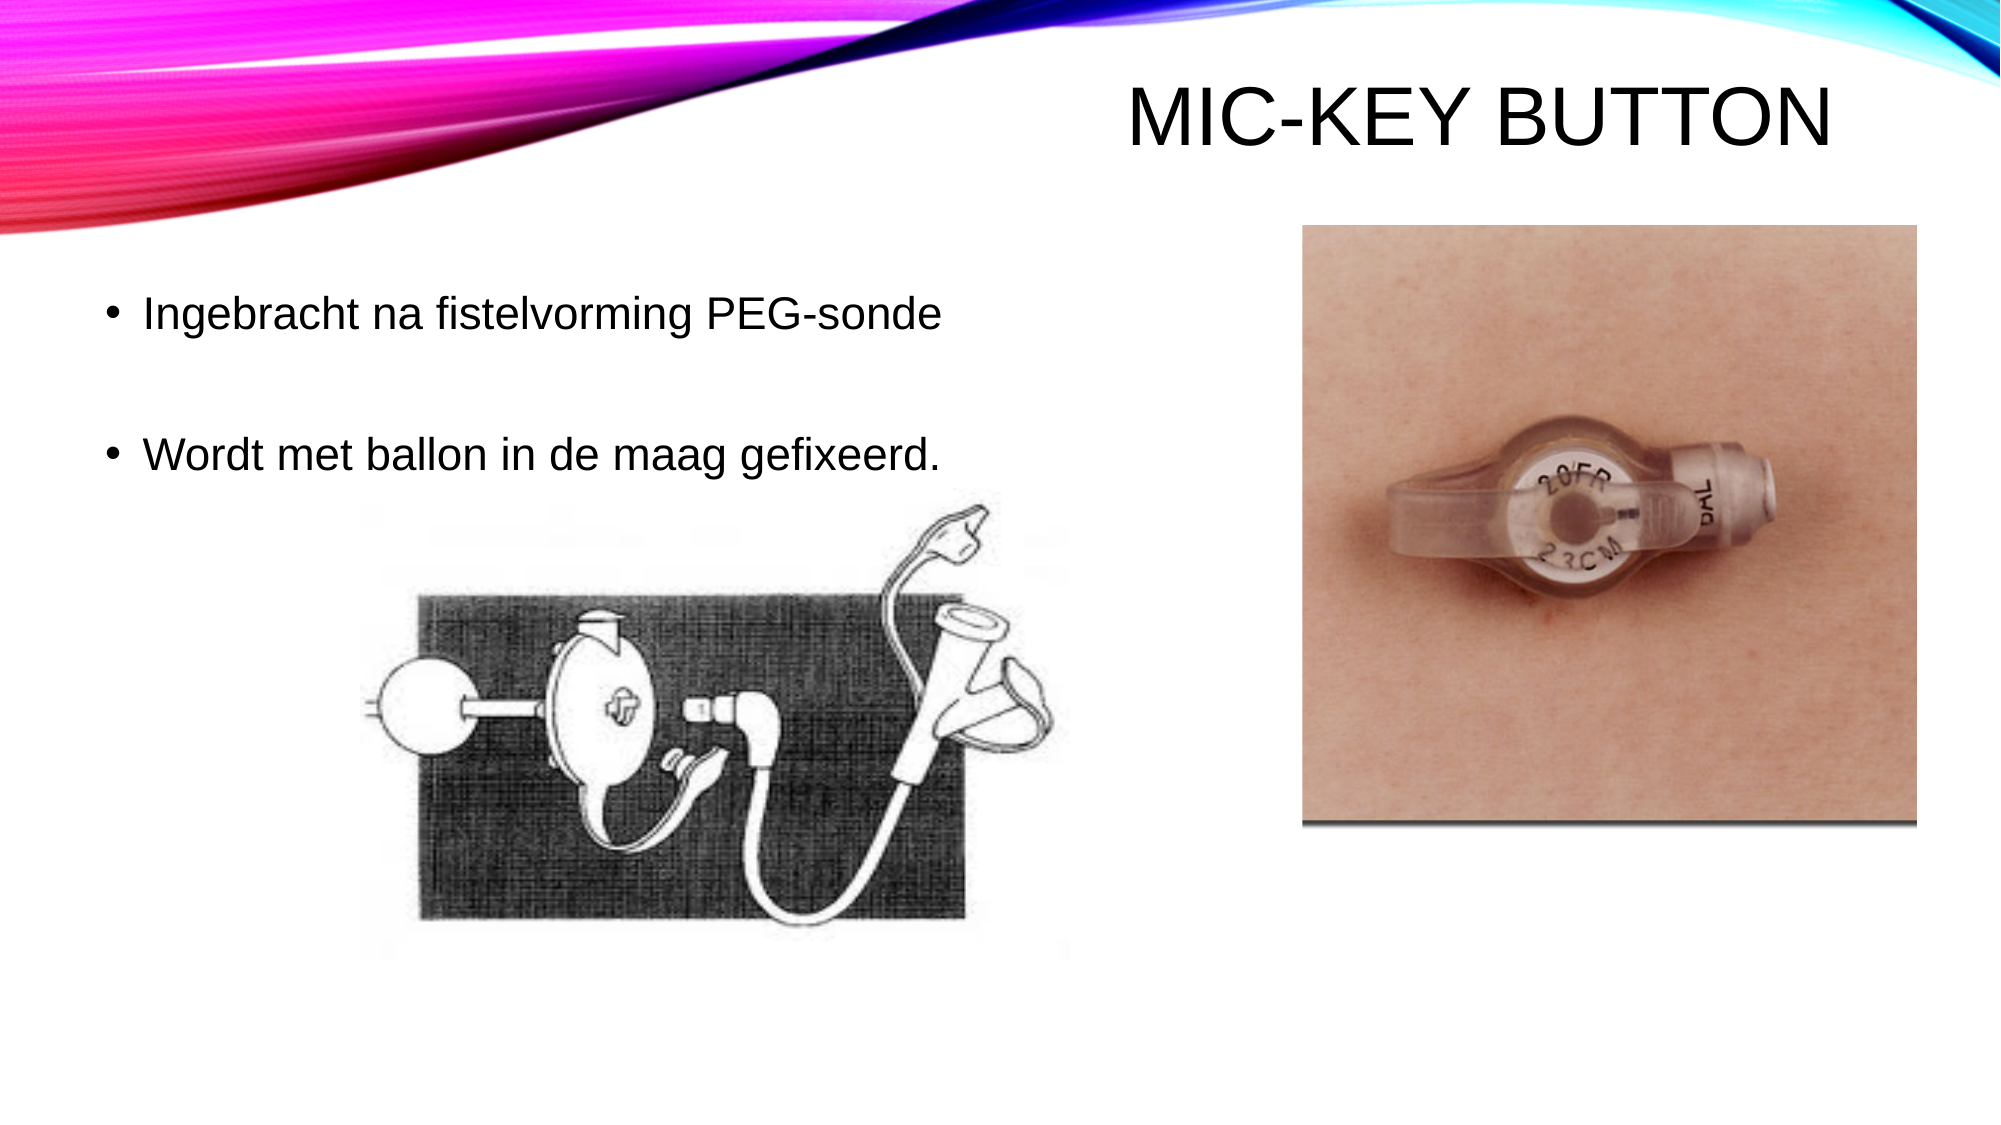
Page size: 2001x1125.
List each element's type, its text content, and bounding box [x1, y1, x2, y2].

picture [1910, 0, 2000, 45]
list Ingebracht na fistelvorming PEG-sonde Wordt met ballon in de maag gefixeerd. [90, 282, 1441, 1020]
picture [1890, 0, 2000, 75]
title MIC-KEY button [437, 12, 1850, 225]
picture [360, 487, 1070, 1009]
picture [0, 0, 2000, 838]
